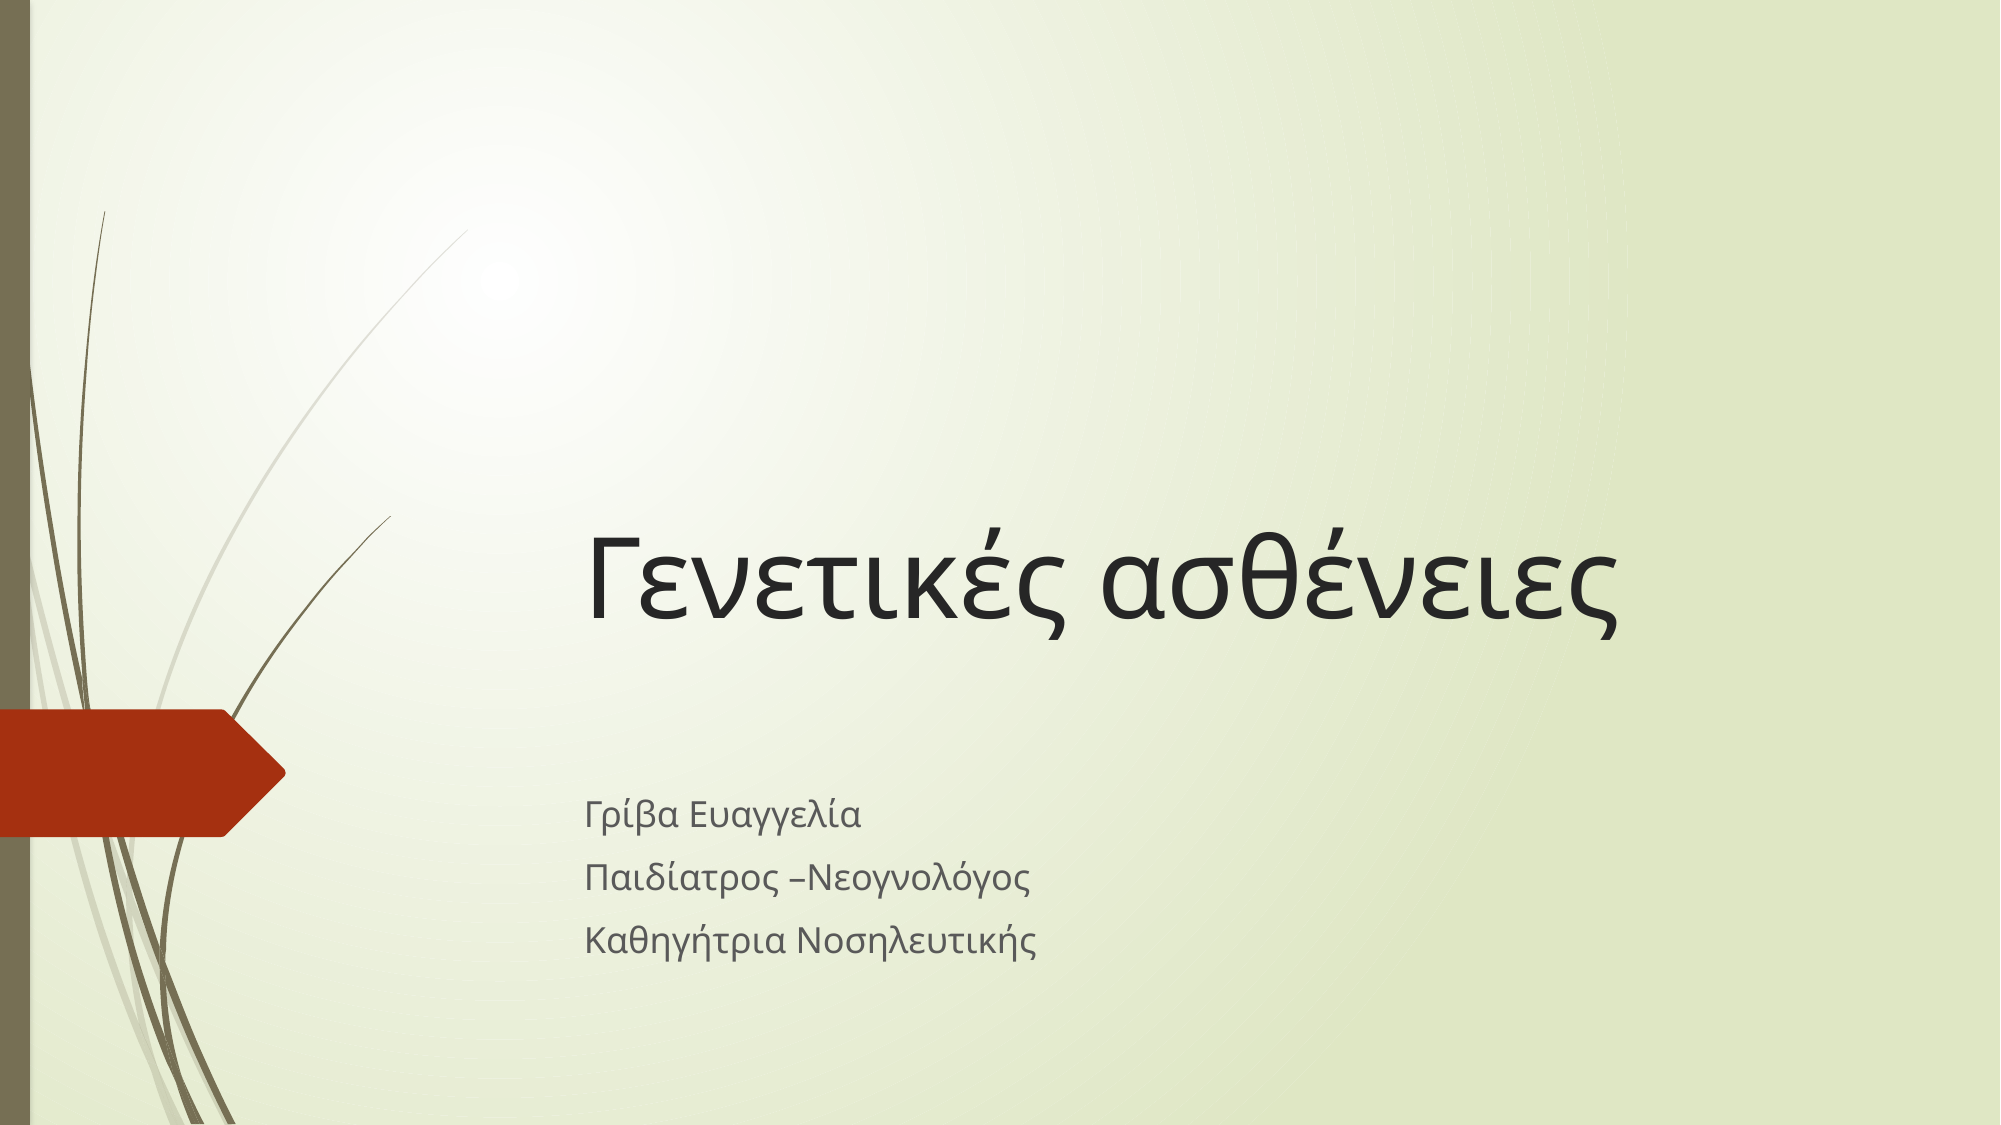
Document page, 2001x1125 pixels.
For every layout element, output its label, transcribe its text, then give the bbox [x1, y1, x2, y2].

title Γενετικές ασθένειες [568, 412, 1652, 783]
subtitle Γρίβα Ευαγγελία Παιδίατρος –Νεογνολόγος Καθηγήτρια Νοσηλευτικής [568, 783, 1652, 969]
